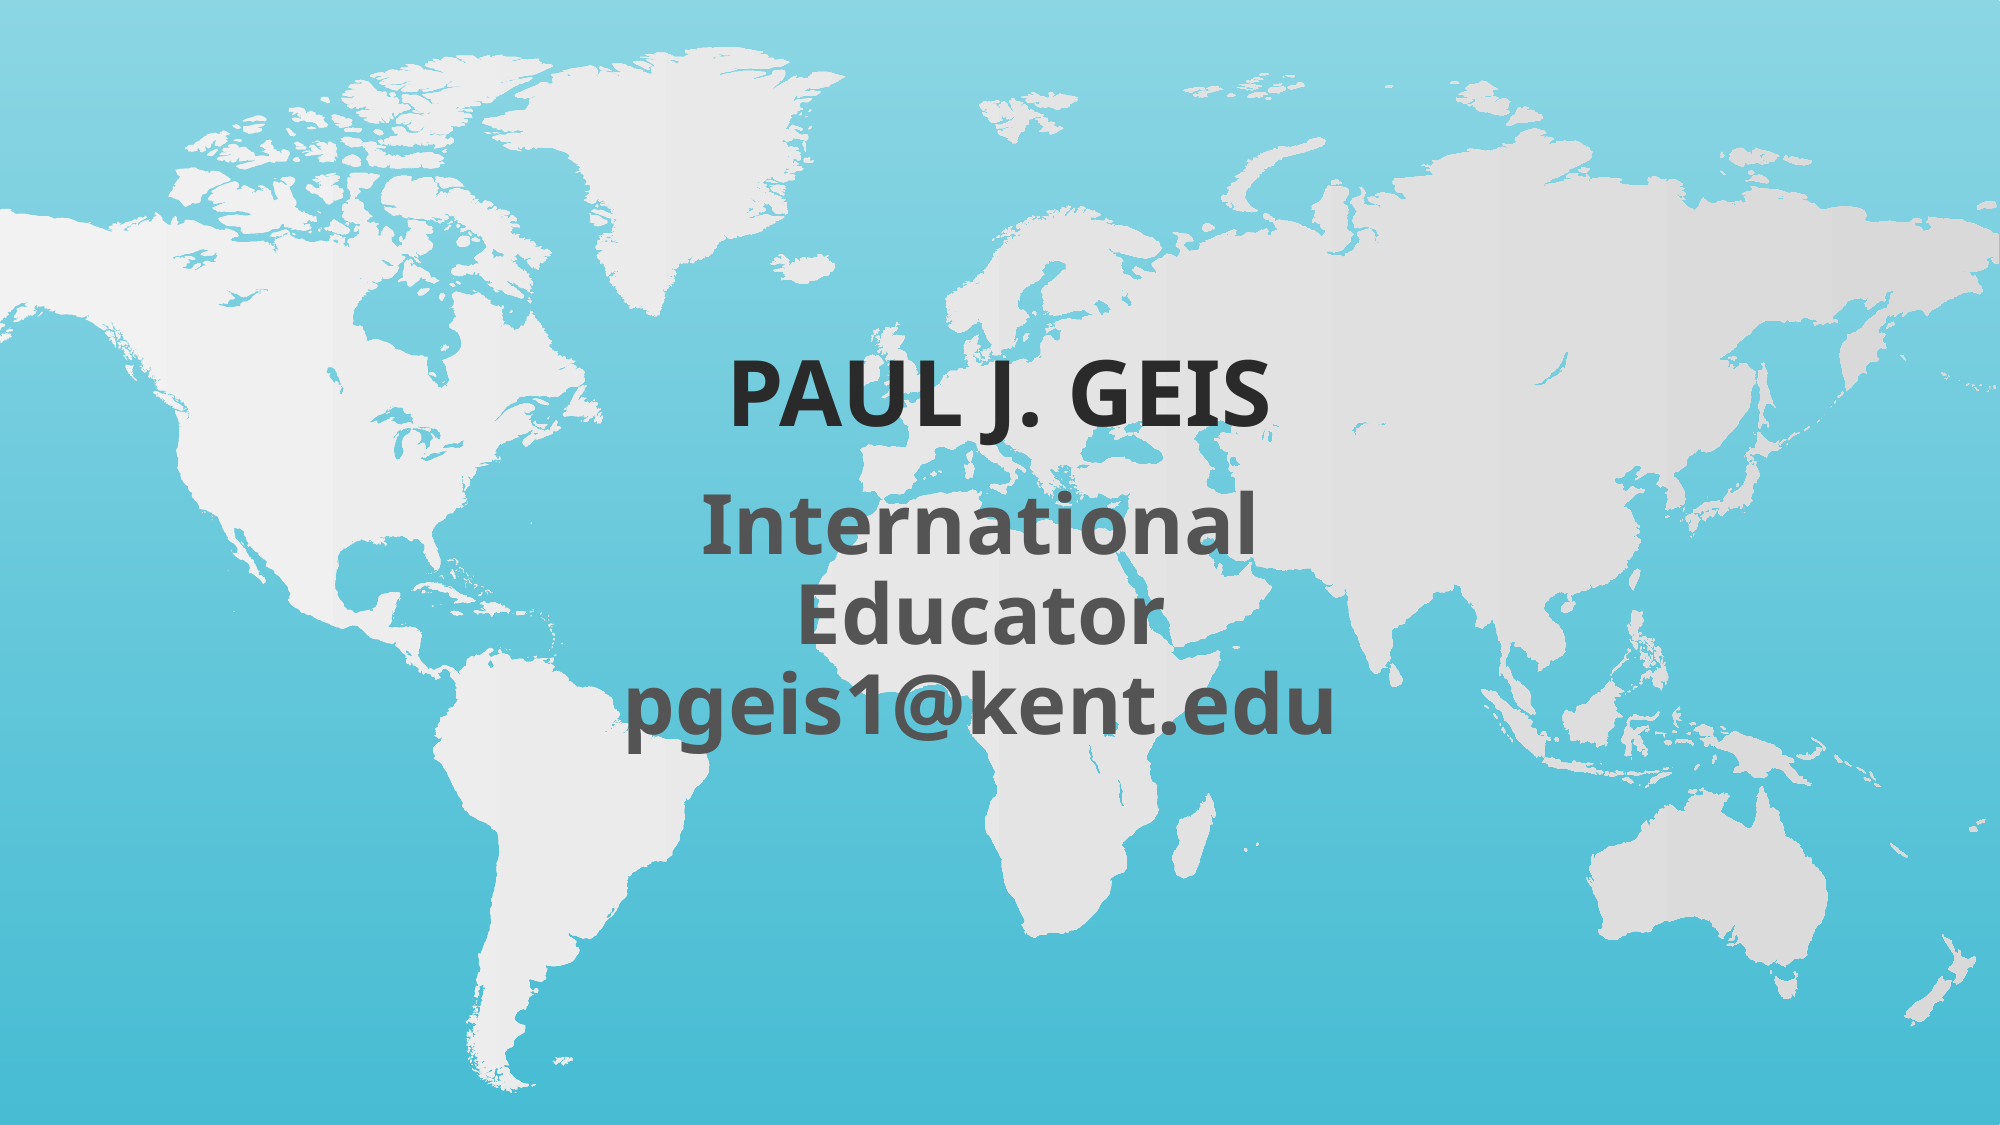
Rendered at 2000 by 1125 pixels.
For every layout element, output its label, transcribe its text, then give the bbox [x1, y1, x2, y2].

text_box International Educator pgeis1@kent.edu [499, 474, 1463, 663]
title Paul J. Geis [199, 299, 1800, 663]
